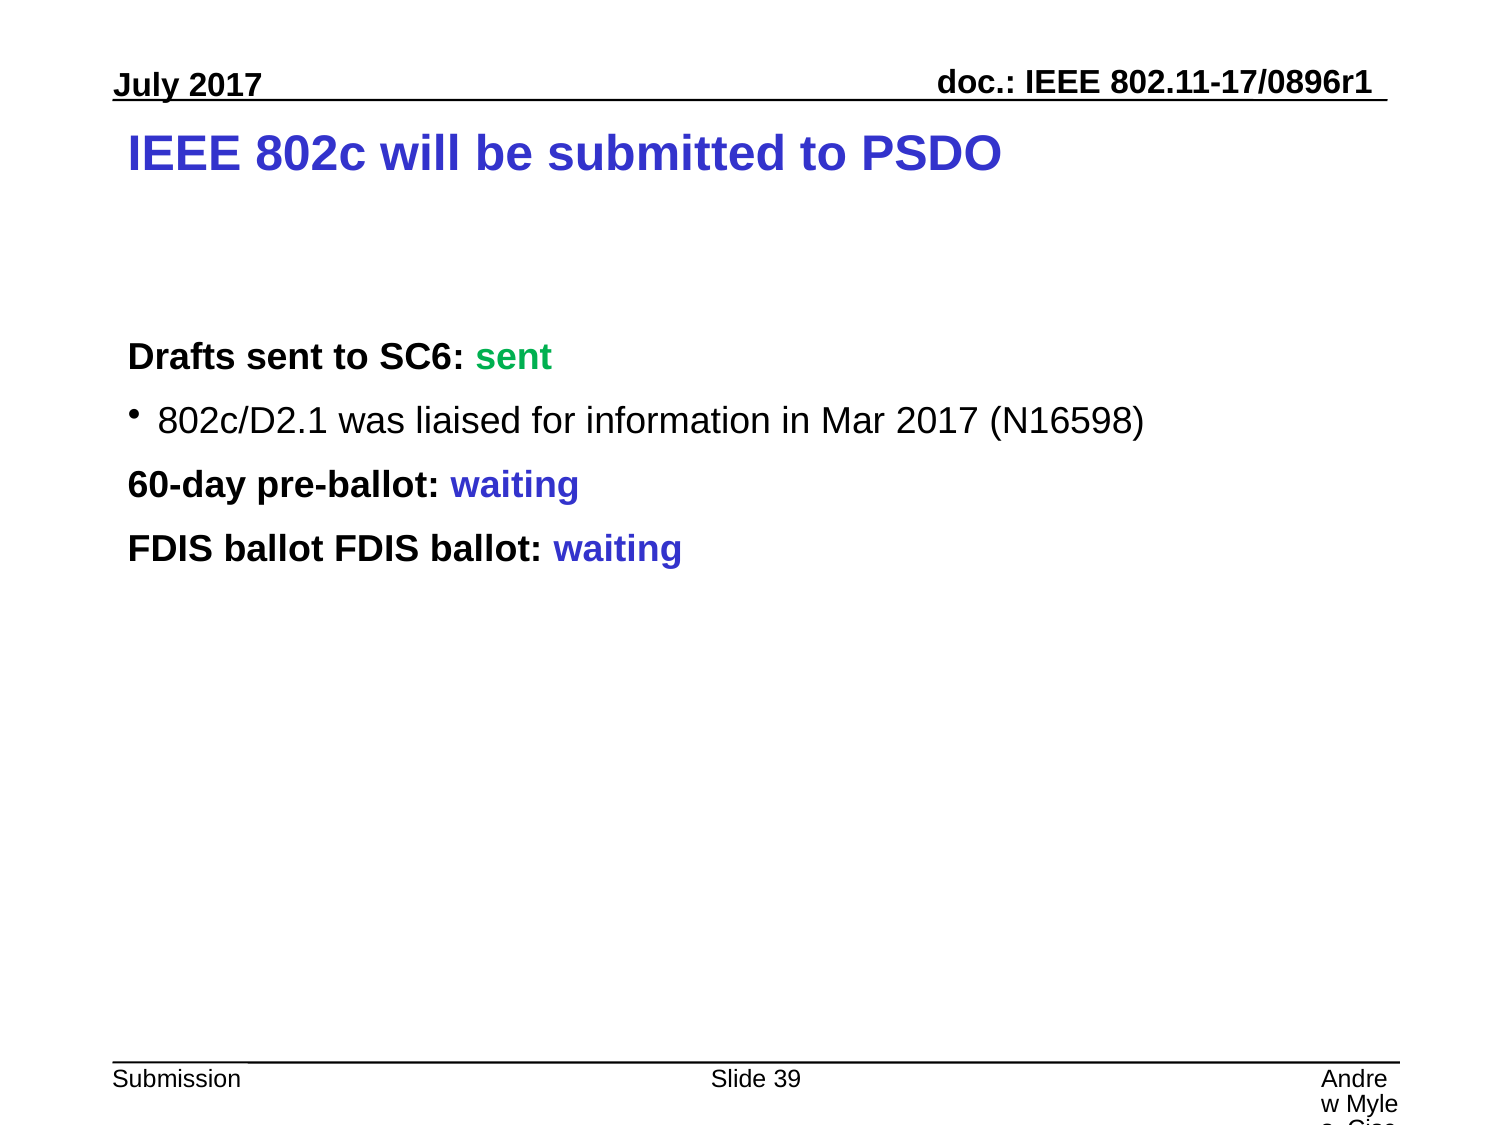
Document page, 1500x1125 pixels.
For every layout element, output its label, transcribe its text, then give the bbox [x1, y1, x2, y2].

footer Andrew Myles, Cisco [1320, 1061, 1402, 1093]
slide_number Slide 39 [709, 1061, 803, 1093]
list Drafts sent to SC6: sent 802c/D2.1 was liaised for information in Mar 2017 (N16598) 60-day pre-ballot: waiting FDIS ballot FDIS ballot: waiting [112, 324, 1388, 1000]
title IEEE 802c will be submitted to PSDO [112, 112, 1388, 288]
